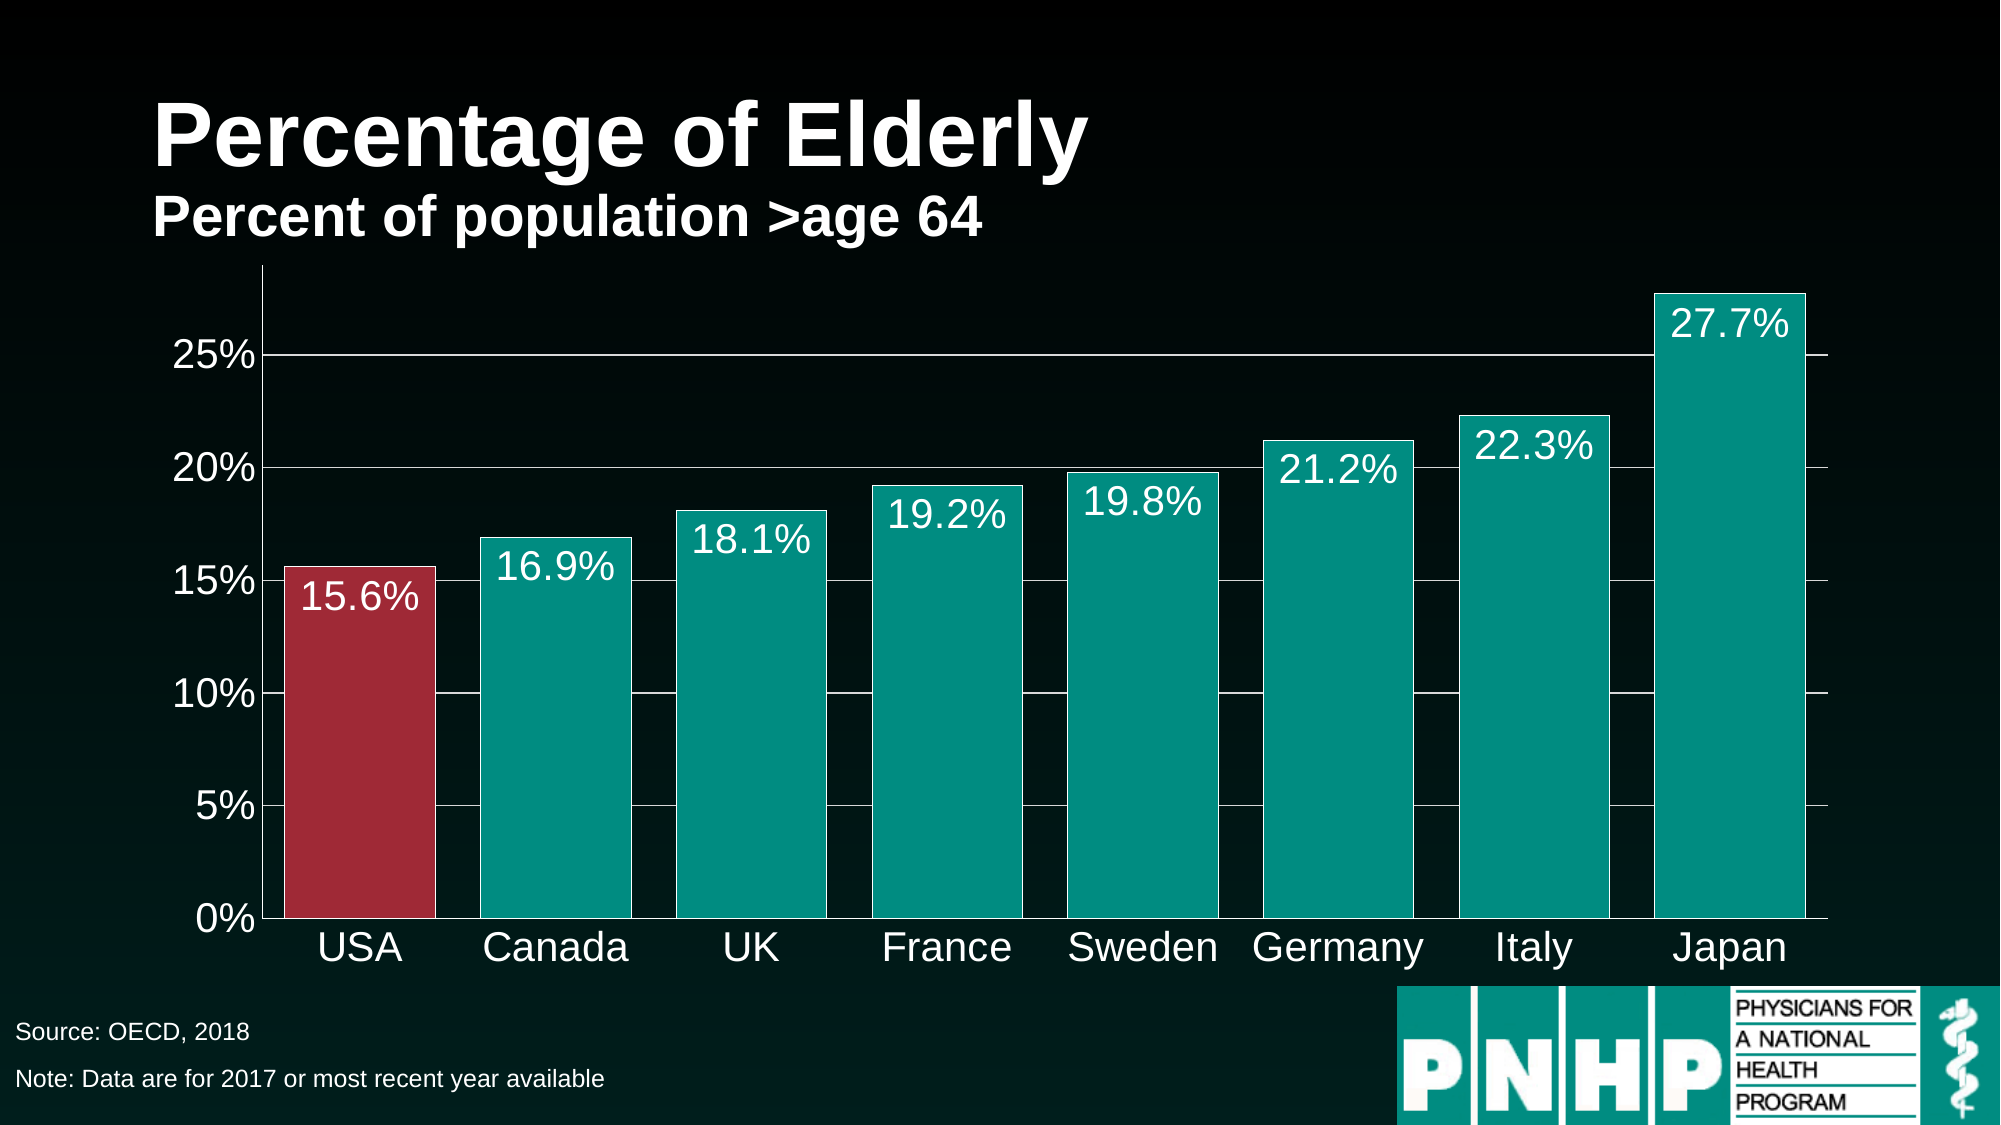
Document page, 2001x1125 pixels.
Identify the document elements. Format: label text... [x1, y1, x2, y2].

chart [137, 249, 1863, 986]
picture [1397, 986, 2000, 1125]
title Percentage of Elderly Percent of population >age 64 [137, 59, 1863, 249]
list Source: OECD, 2018 Note: Data are for 2017 or most recent year available [0, 986, 1350, 1125]
